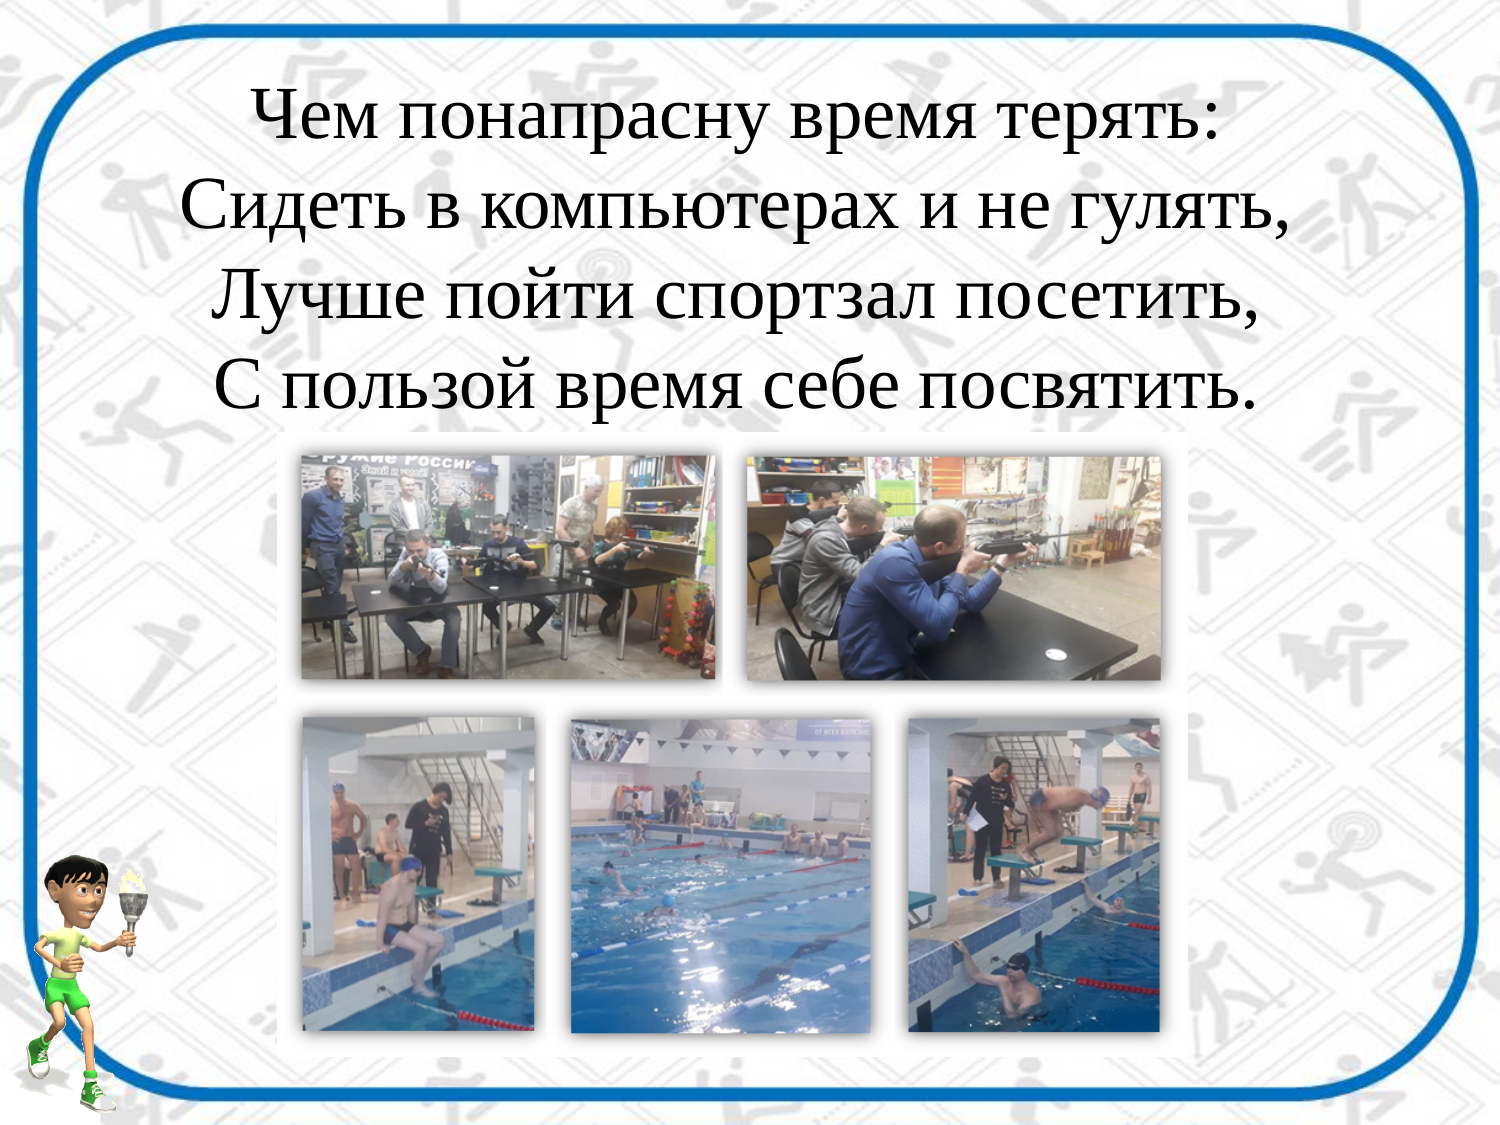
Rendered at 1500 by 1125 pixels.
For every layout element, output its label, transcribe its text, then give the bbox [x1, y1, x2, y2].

text_box Чем понапрасну время терять: Сидеть в компьютерах и не гулять, Лучше пойти спортзал посетить, С пользой время себе посвятить. [164, 56, 1310, 432]
picture [0, 0, 1500, 1125]
